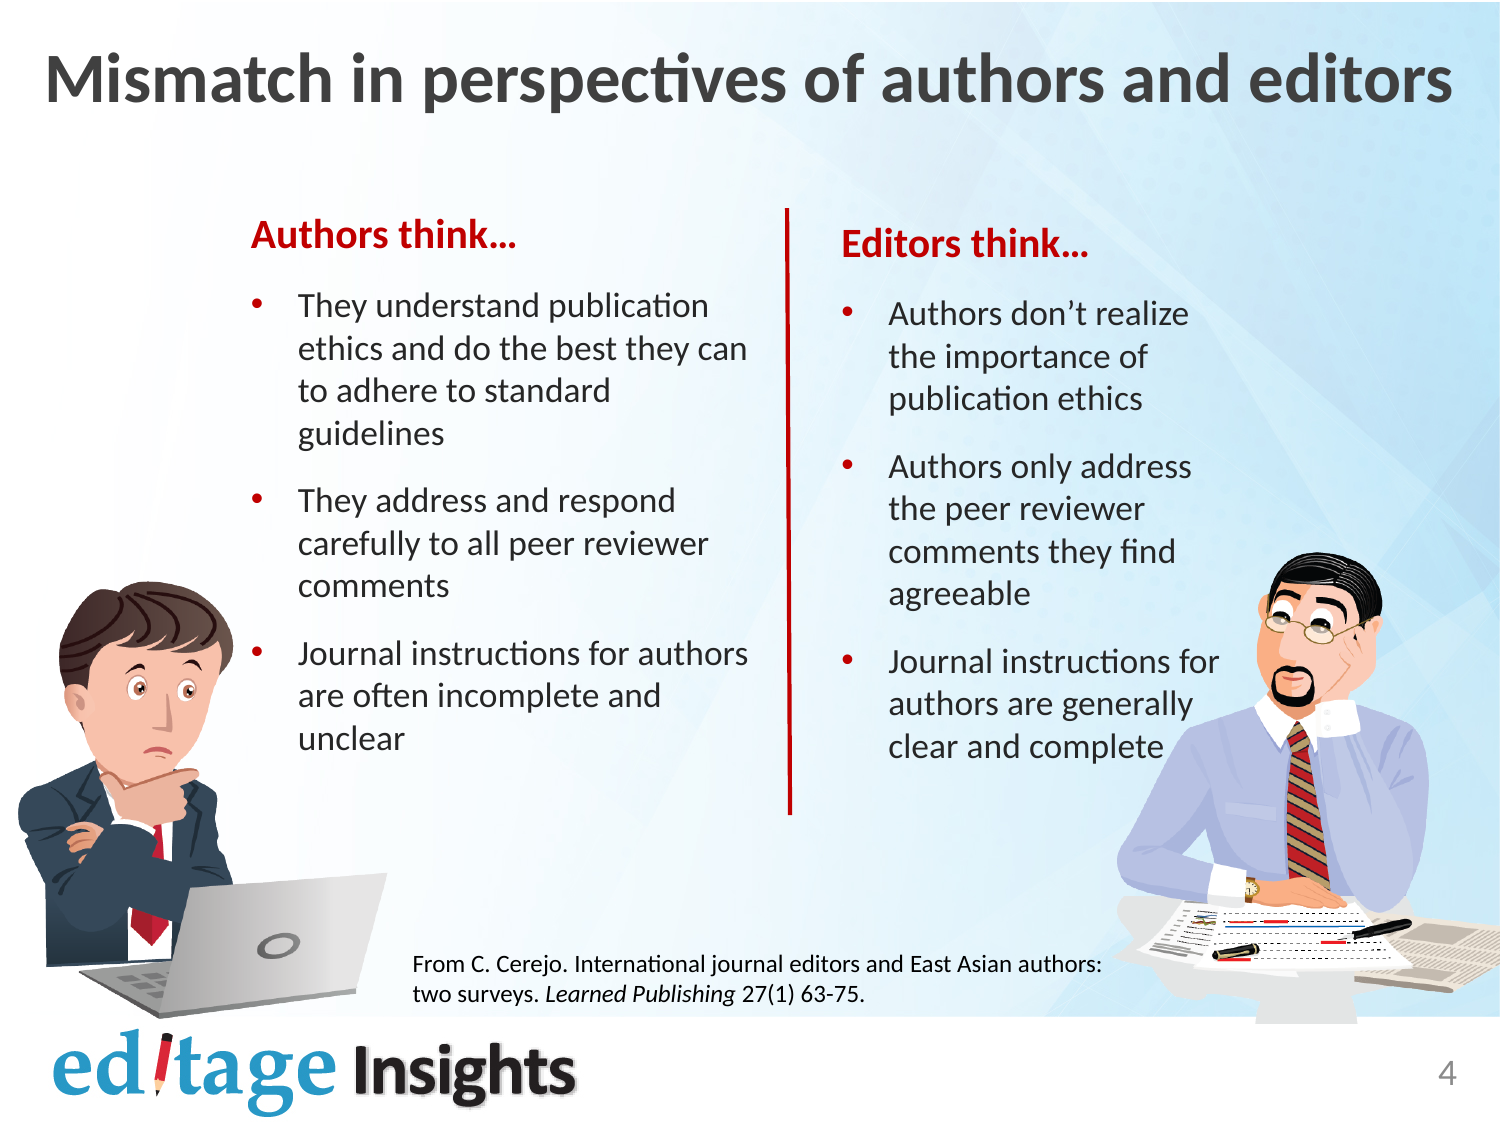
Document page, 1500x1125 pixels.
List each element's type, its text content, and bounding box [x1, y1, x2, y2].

picture [0, 148, 1500, 1125]
slide_number 4 [1122, 1040, 1473, 1101]
text_box Authors think… They understand publication ethics and do the best they can to adhere to standard guidelines They address and respond carefully to all peer reviewer comments Journal instructions for authors are often incomplete and unclear [236, 199, 768, 765]
text_box Editors think… Authors don’t realize the importance of publication ethics Authors only address the peer reviewer comments they find agreeable Journal instructions for authors are generally clear and complete [826, 207, 1247, 773]
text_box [786, 207, 791, 816]
text_box From C. Cerejo. International journal editors and East Asian authors: two surveys. Learned Publishing 27(1) 63-75. [402, 940, 1104, 1015]
title Mismatch in perspectives of authors and editors [0, 0, 1500, 148]
